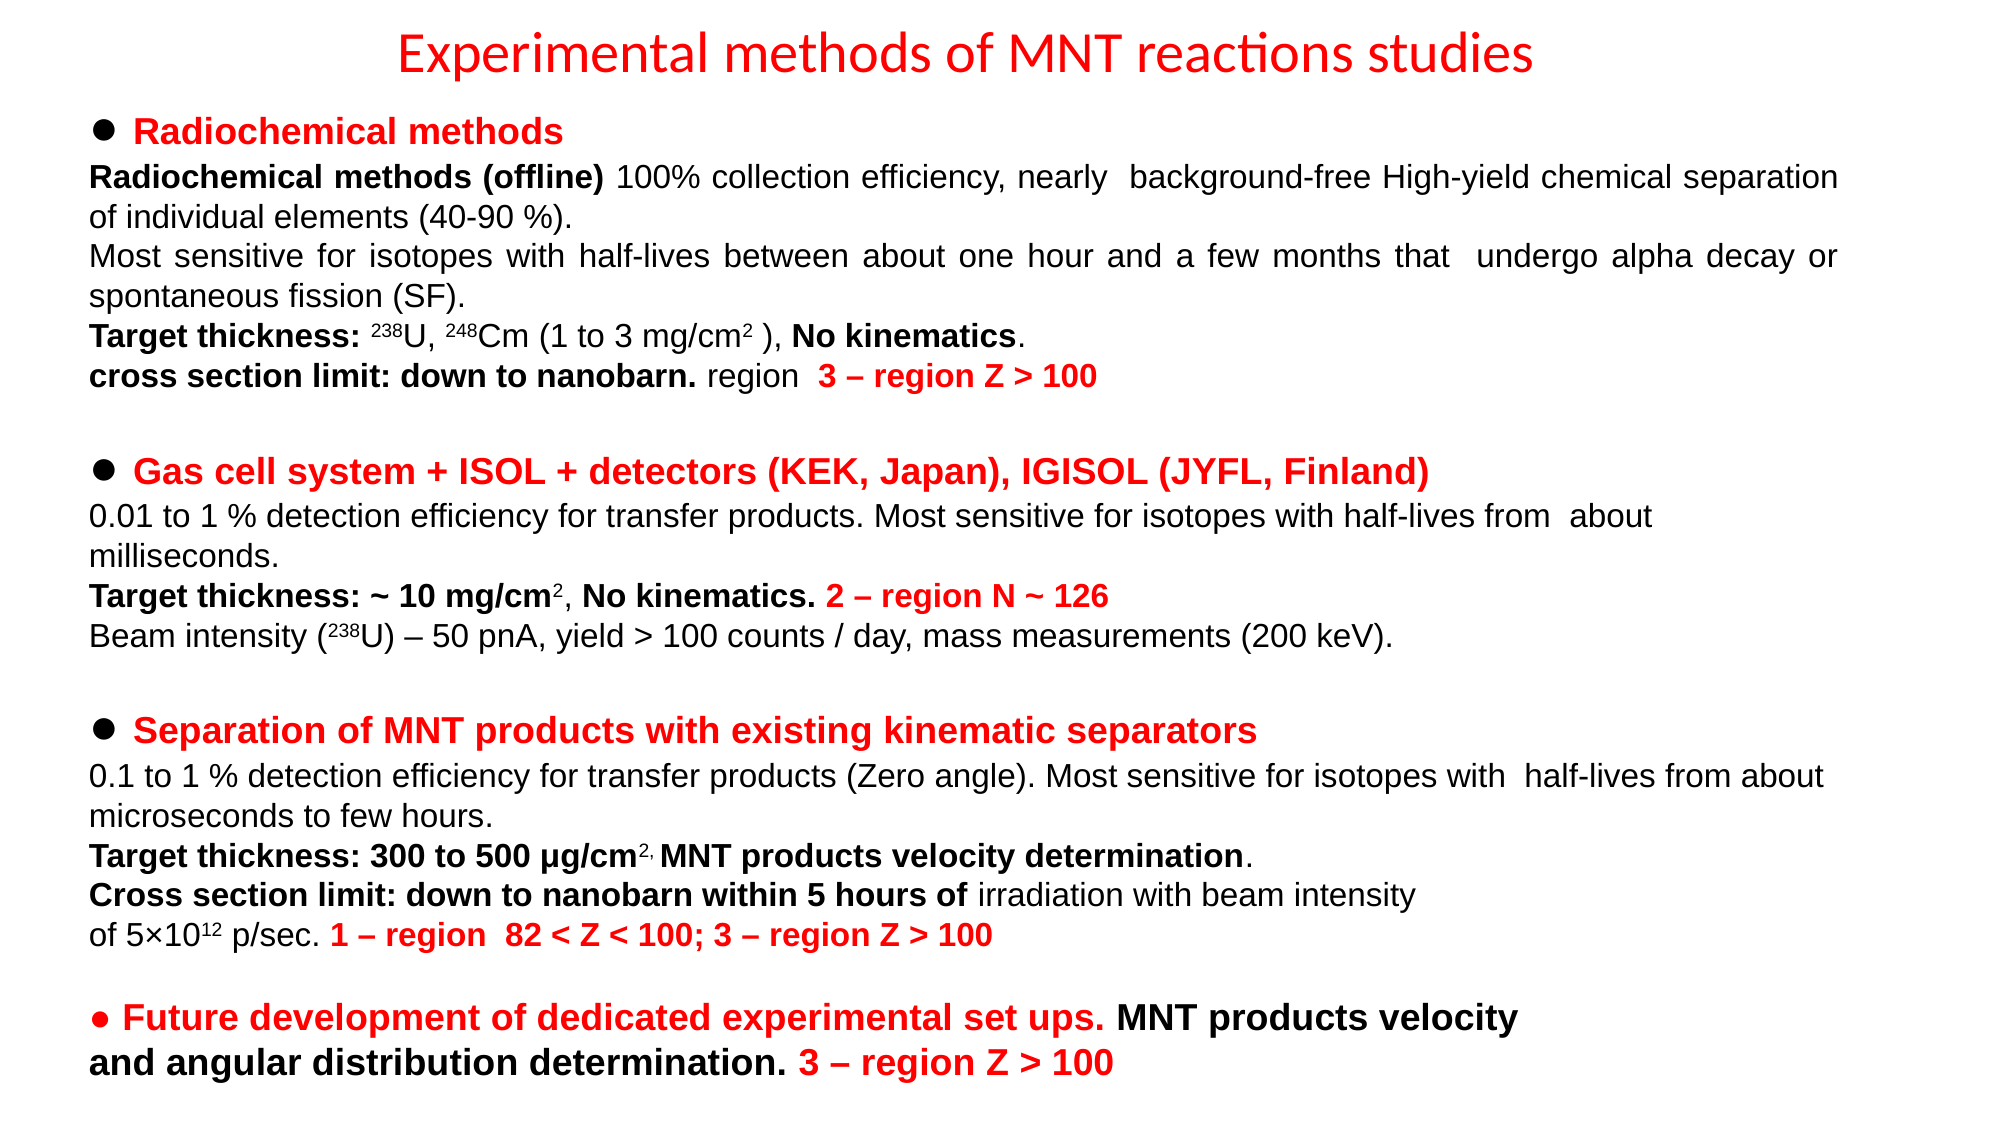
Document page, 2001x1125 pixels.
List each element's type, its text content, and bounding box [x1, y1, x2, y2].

title Experimental methods of MNT reactions studies [66, 0, 1867, 143]
text_box ● Radiochemical methods Radiochemical methods (offline) 100% collection efficiency, nearly background-free High-yield chemical separation of individual elements (40-90 %). Most sensitive for isotopes with half-lives between about one hour and a few months that undergo alpha decay or spontaneous fission (SF). Target thickness: 238U, 248Cm (1 to 3 mg/cm2 ), No kinematics. cross section limit: down to nanobarn. region 3 – region Z > 100 ● Gas cell system + ISOL + detectors (KEK, Japan), IGISOL (JYFL, Finland) 0.01 to 1 % detection efficiency for transfer products. Most sensitive for isotopes with half-lives from about milliseconds. Target thickness: ~ 10 mg/cm2, No kinematics. 2 – region N ~ 126 Beam intensity (238U) – 50 pnA, yield > 100 counts / day, mass measurements (200 keV). ● Separation of MNT products with existing kinematic separators 0.1 to 1 % detection efficiency for transfer products (Zero angle). Most sensitive for isotopes with half-lives from about microseconds to few hours. Target thickness: 300 to 500 μg/cm2, MNT products velocity determination. Cross section limit: down to nanobarn within 5 hours of irradiation with beam intensity of 5×1012 p/sec. 1 – region 82 < Z < 100; 3 – region Z > 100 ● Future development of dedicated experimental set ups. MNT products velocity and angular distribution determination. 3 – region Z > 100 [74, 87, 1856, 1125]
